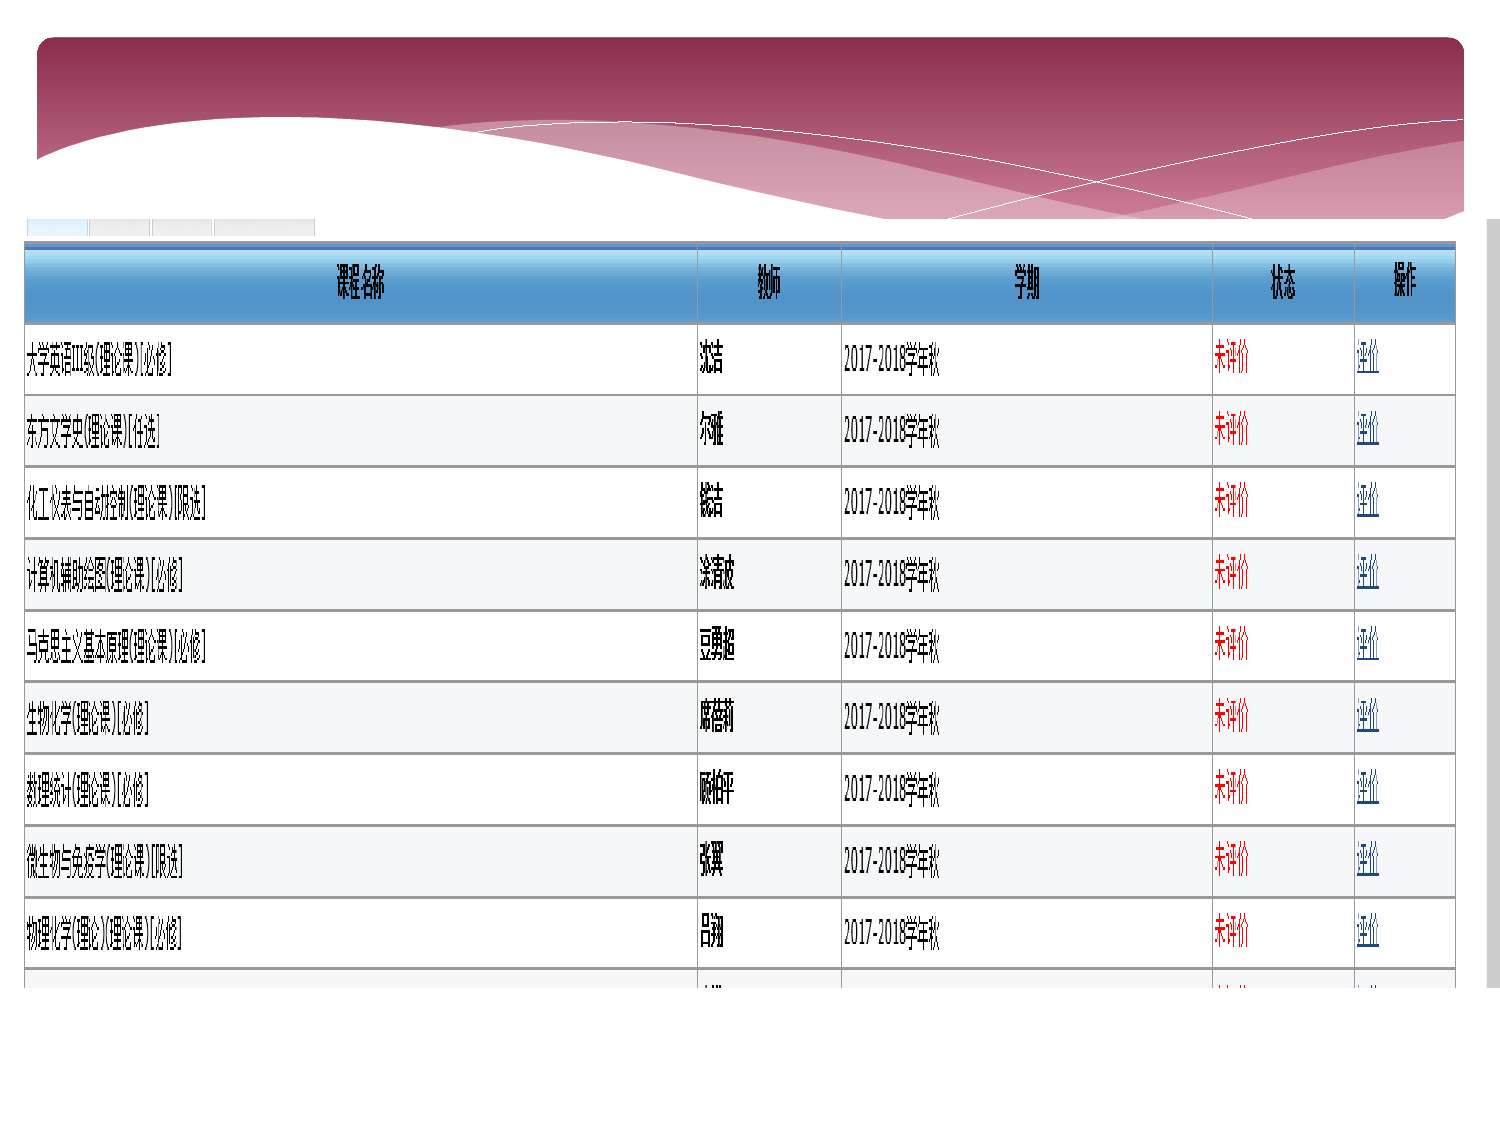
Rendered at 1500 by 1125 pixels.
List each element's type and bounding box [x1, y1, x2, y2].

picture [0, 219, 1500, 988]
